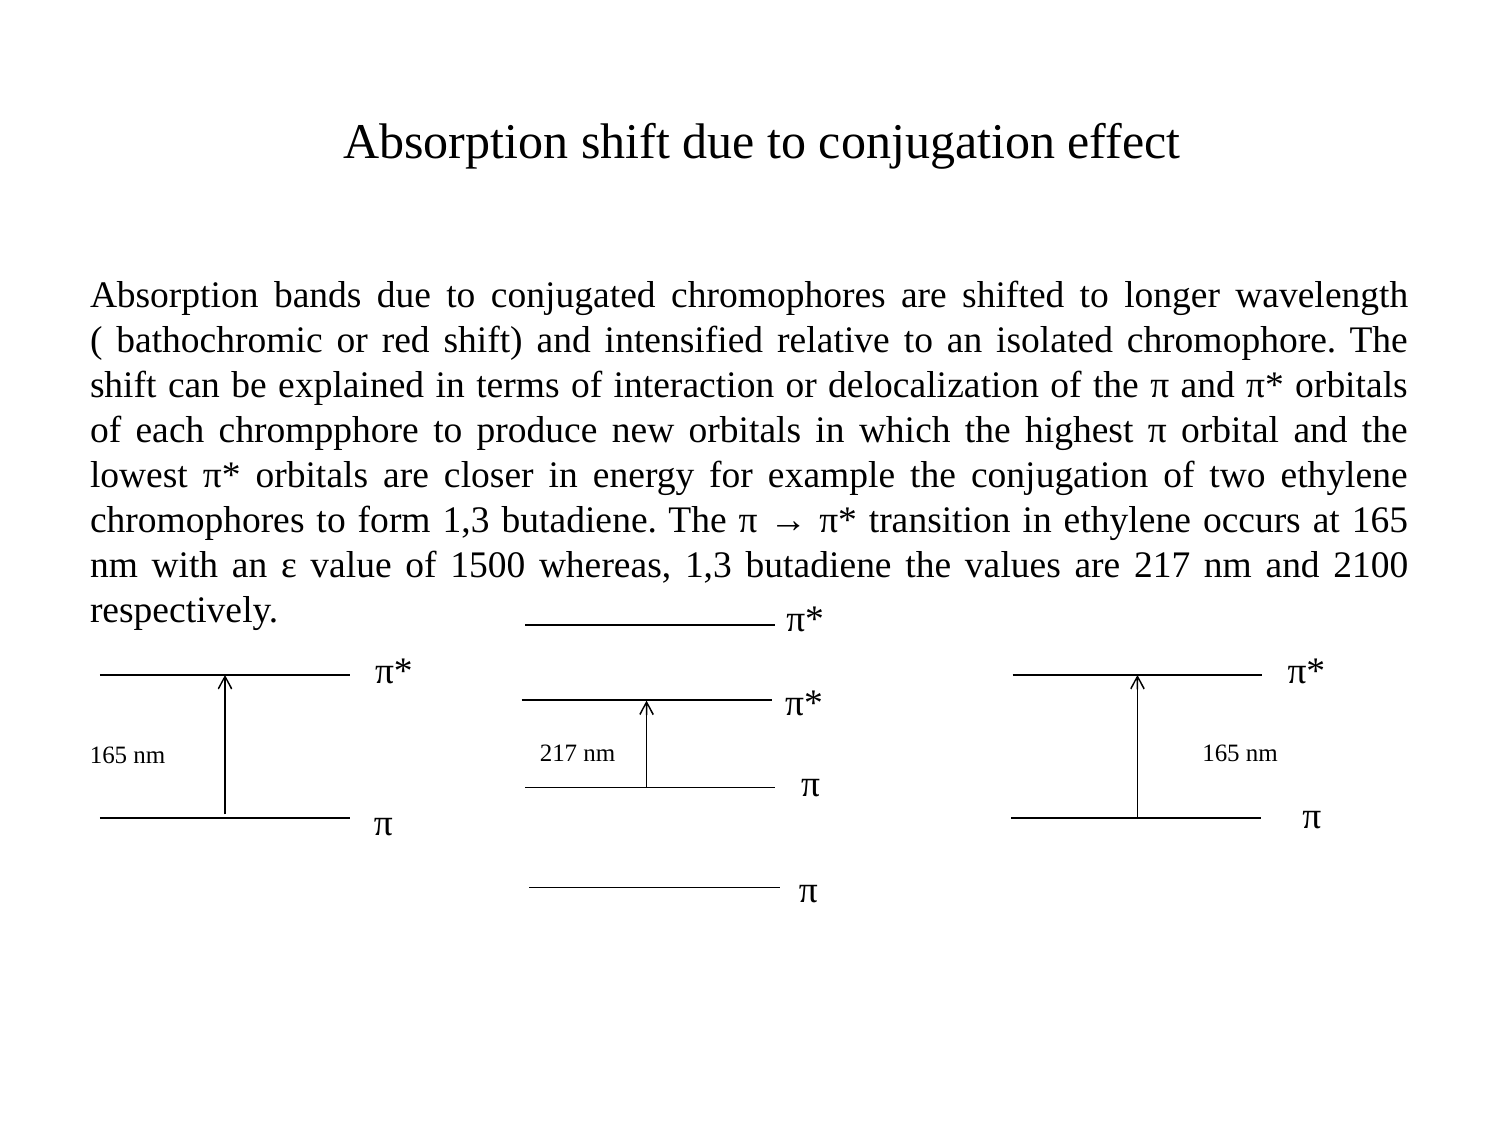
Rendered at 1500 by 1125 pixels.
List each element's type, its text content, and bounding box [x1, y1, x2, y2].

text_box π [784, 857, 847, 918]
text_box 217 nm [525, 729, 642, 775]
text_box π* [770, 670, 848, 731]
text_box π [786, 751, 849, 811]
text_box 165 nm [75, 731, 200, 776]
text_box π [359, 790, 422, 851]
text_box π* [1272, 638, 1350, 699]
text_box 165 nm [1187, 729, 1313, 775]
list Absorption bands due to conjugated chromophores are shifted to longer wavelength ( bathochromic or red shift) and intensified relative to an isolated chromophore. The shift can be explained in terms of interaction or delocalization of the π and π* orbitals of each chrompphore to produce new orbitals in which the highest π orbital and the lowest π* orbitals are closer in energy for example the conjugation of two ethylene chromophores to form 1,3 butadiene. The π → π* transition in ethylene occurs at 165 nm with an ε value of 1500 whereas, 1,3 butadiene the values are 217 nm and 2100 respectively. [75, 262, 1425, 919]
text_box π* [360, 638, 438, 699]
text_box π* [771, 586, 849, 647]
text_box π [1287, 784, 1350, 844]
title Absorption shift due to conjugation effect [200, 45, 1325, 233]
